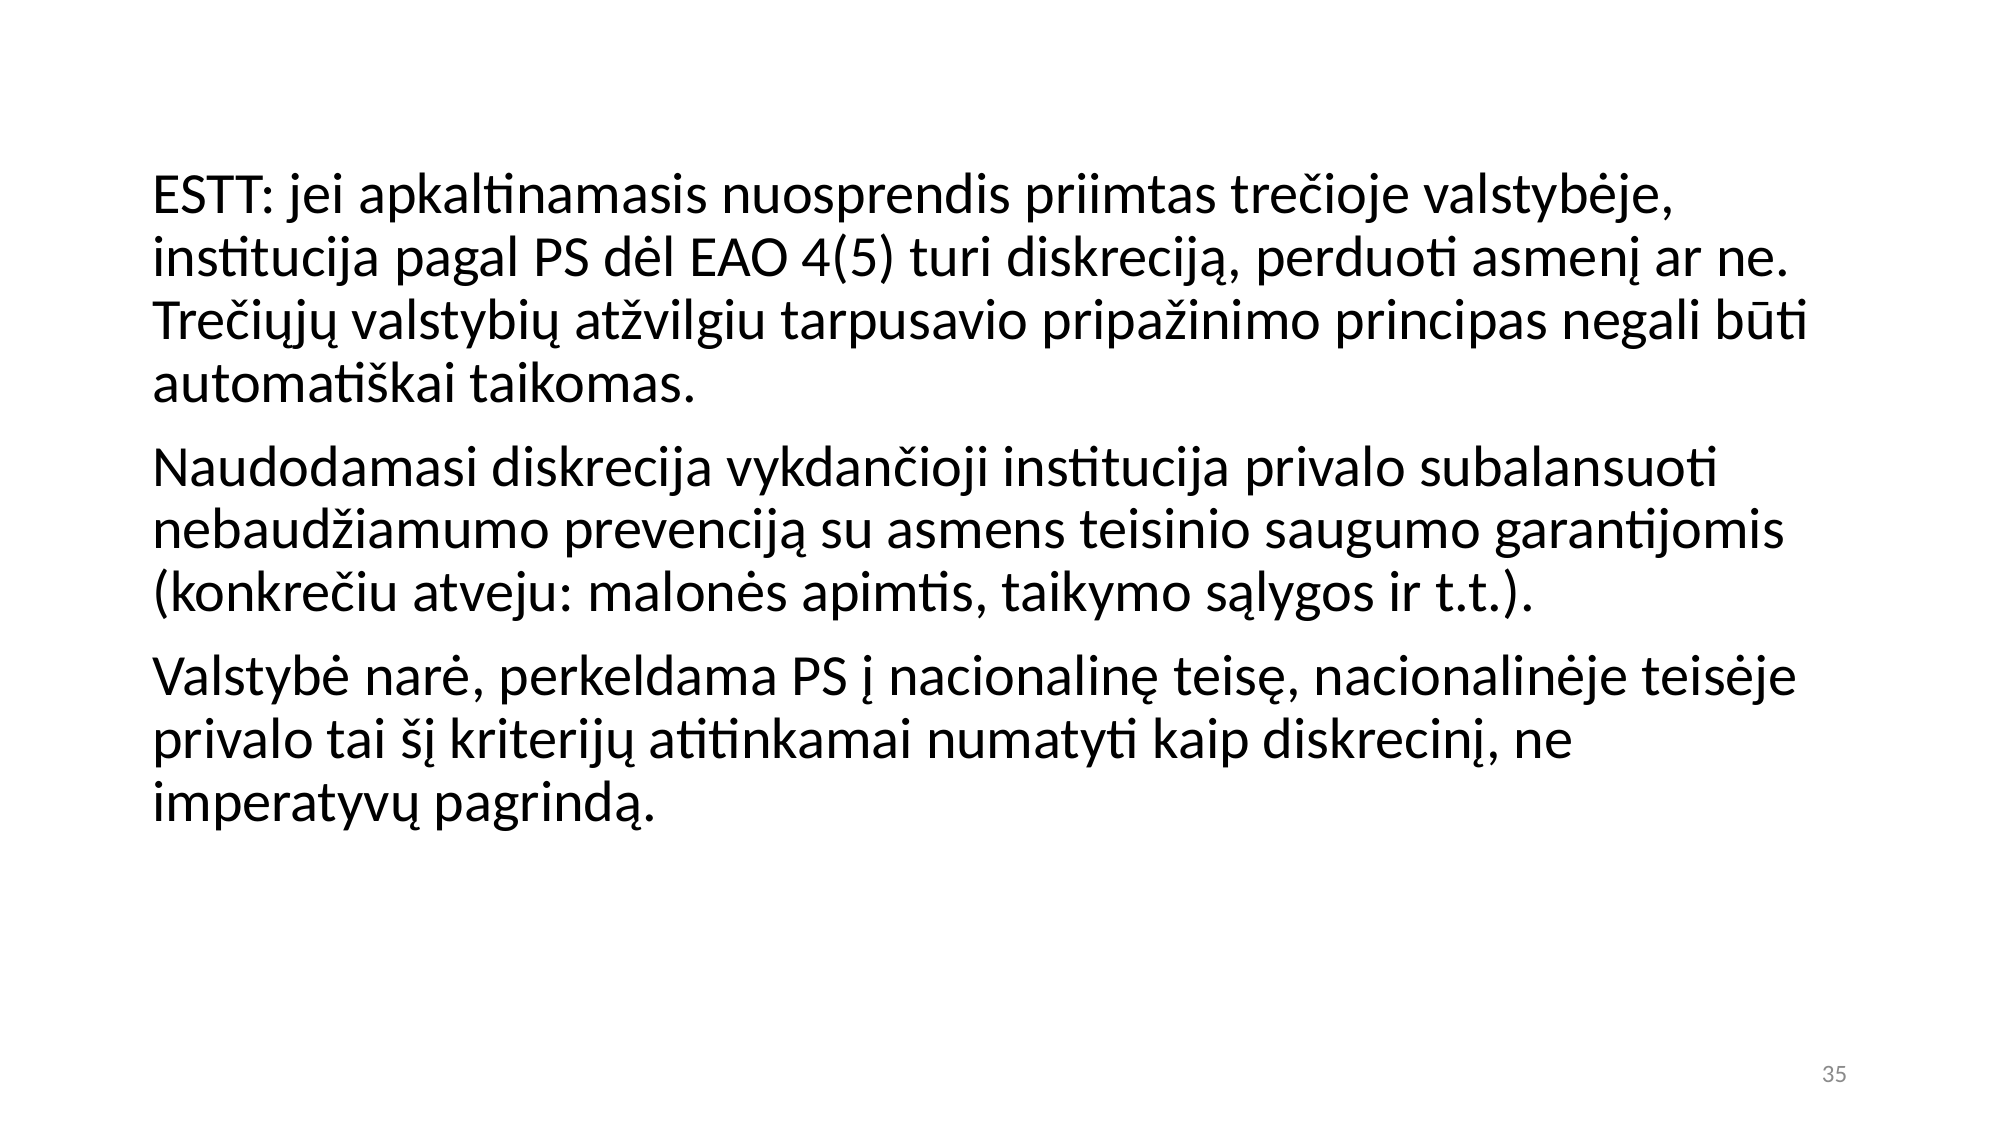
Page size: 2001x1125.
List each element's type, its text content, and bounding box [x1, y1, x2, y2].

list ESTT: jei apkaltinamasis nuosprendis priimtas trečioje valstybėje, institucija pagal PS dėl EAO 4(5) turi diskreciją, perduoti asmenį ar ne. Trečiųjų valstybių atžvilgiu tarpusavio pripažinimo principas negali būti automatiškai taikomas. Naudodamasi diskrecija vykdančioji institucija privalo subalansuoti nebaudžiamumo prevenciją su asmens teisinio saugumo garantijomis (konkrečiu atveju: malonės apimtis, taikymo sąlygos ir t.t.). Valstybė narė, perkeldama PS į nacionalinę teisę, nacionalinėje teisėje privalo tai šį kriterijų atitinkamai numatyti kaip diskrecinį, ne imperatyvų pagrindą. [137, 156, 1863, 1014]
slide_number 35 [1412, 1042, 1863, 1103]
